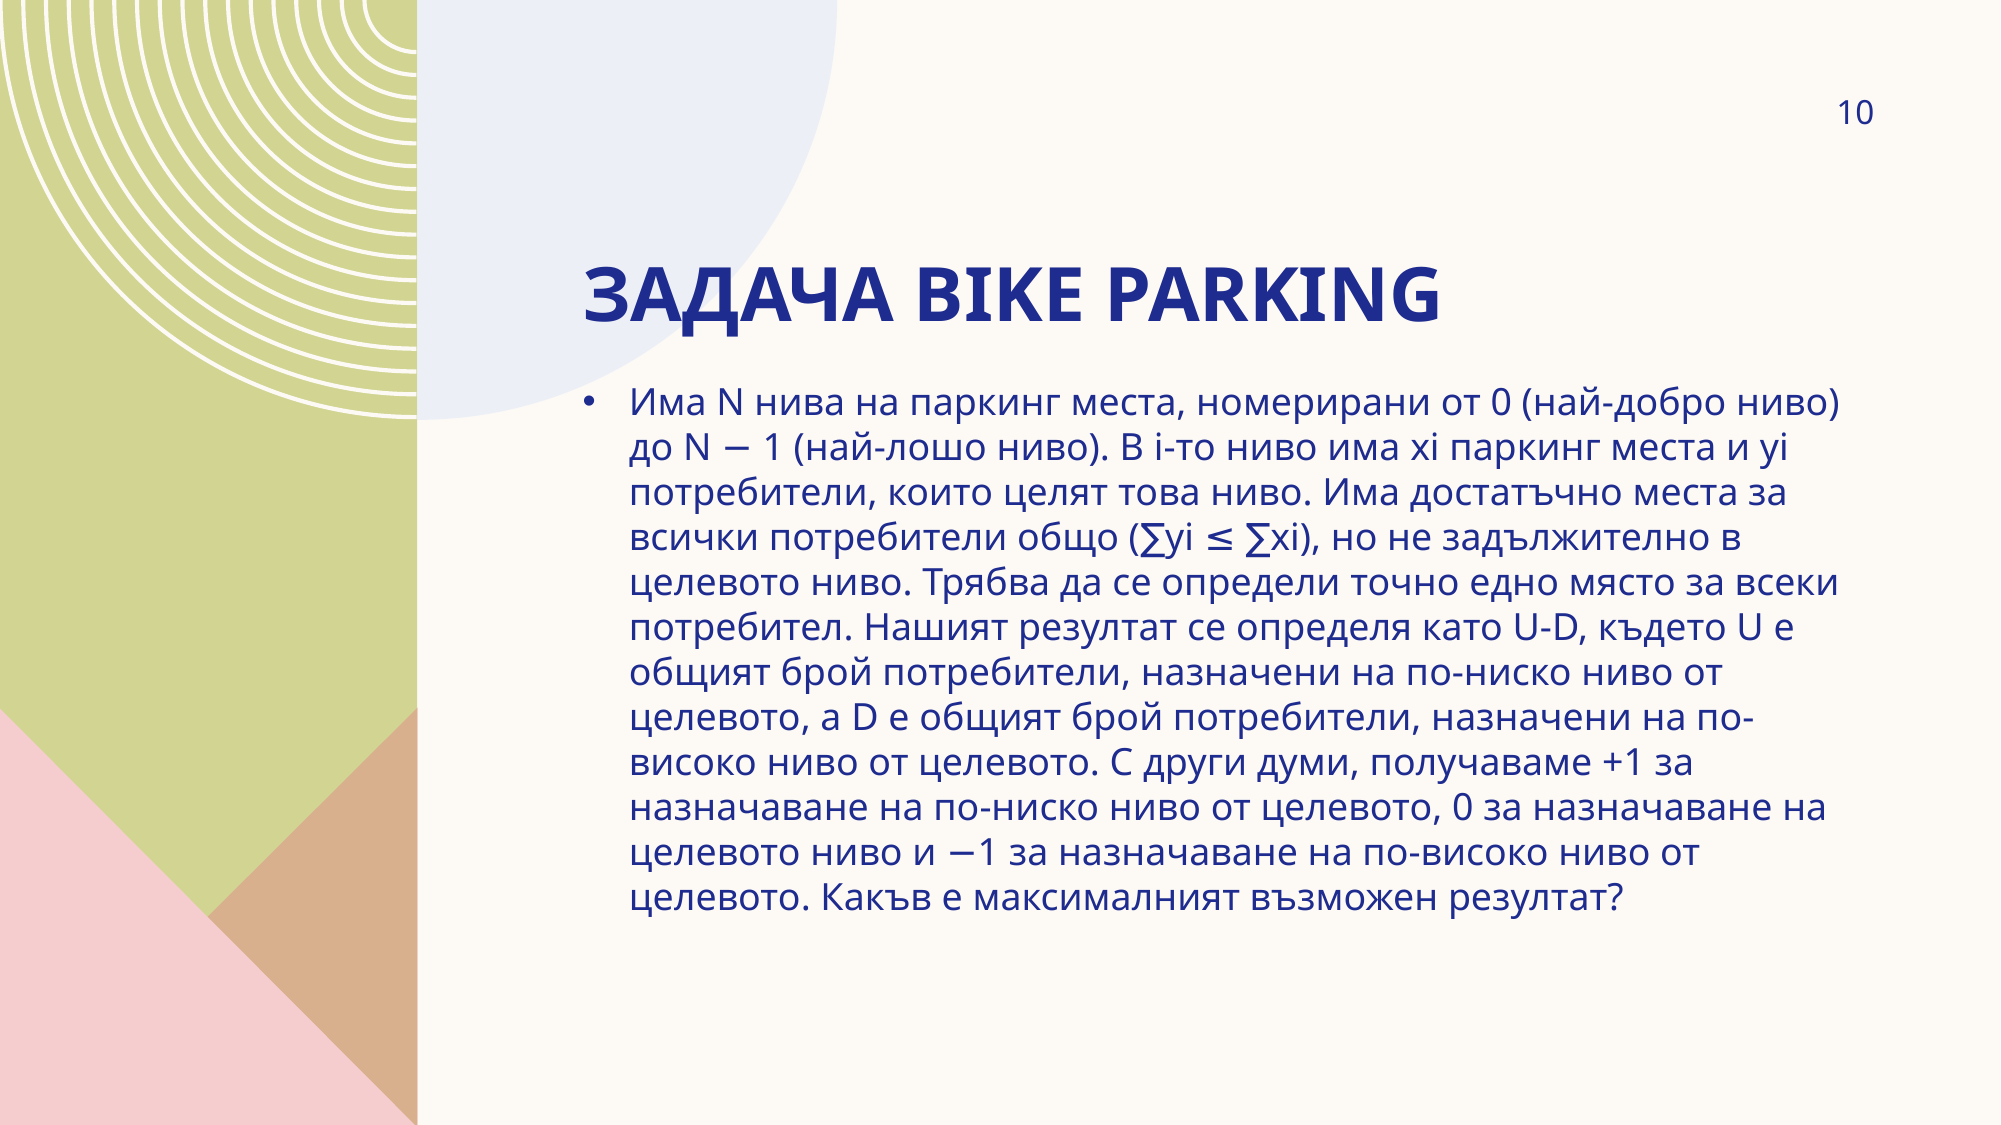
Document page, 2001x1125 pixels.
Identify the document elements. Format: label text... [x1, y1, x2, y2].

slide_number 10 [1699, 75, 1875, 153]
list Има N нива на паркинг места, номерирани от 0 (най-добро ниво) до N − 1 (най-лошо ниво). В i-то ниво има xi паркинг места и yi потребители, които целят това ниво. Има достатъчно места за всички потребители общо (∑yi ≤ ∑xi), но не задължително в целевото ниво. Трябва да се определи точно едно място за всеки потребител. Нашият резултат се определя като U-D, където U е общият брой потребители, назначени на по-ниско ниво от целевото, а D е общият брой потребители, назначени на по-високо ниво от целевото. С други думи, получаваме +1 за назначаване на по-ниско ниво от целевото, 0 за назначаване на целевото ниво и −1 за назначаване на по-високо ниво от целевото. Какъв е максималният възможен резултат? [567, 377, 1875, 952]
title Задача bike parking [567, 173, 1875, 337]
